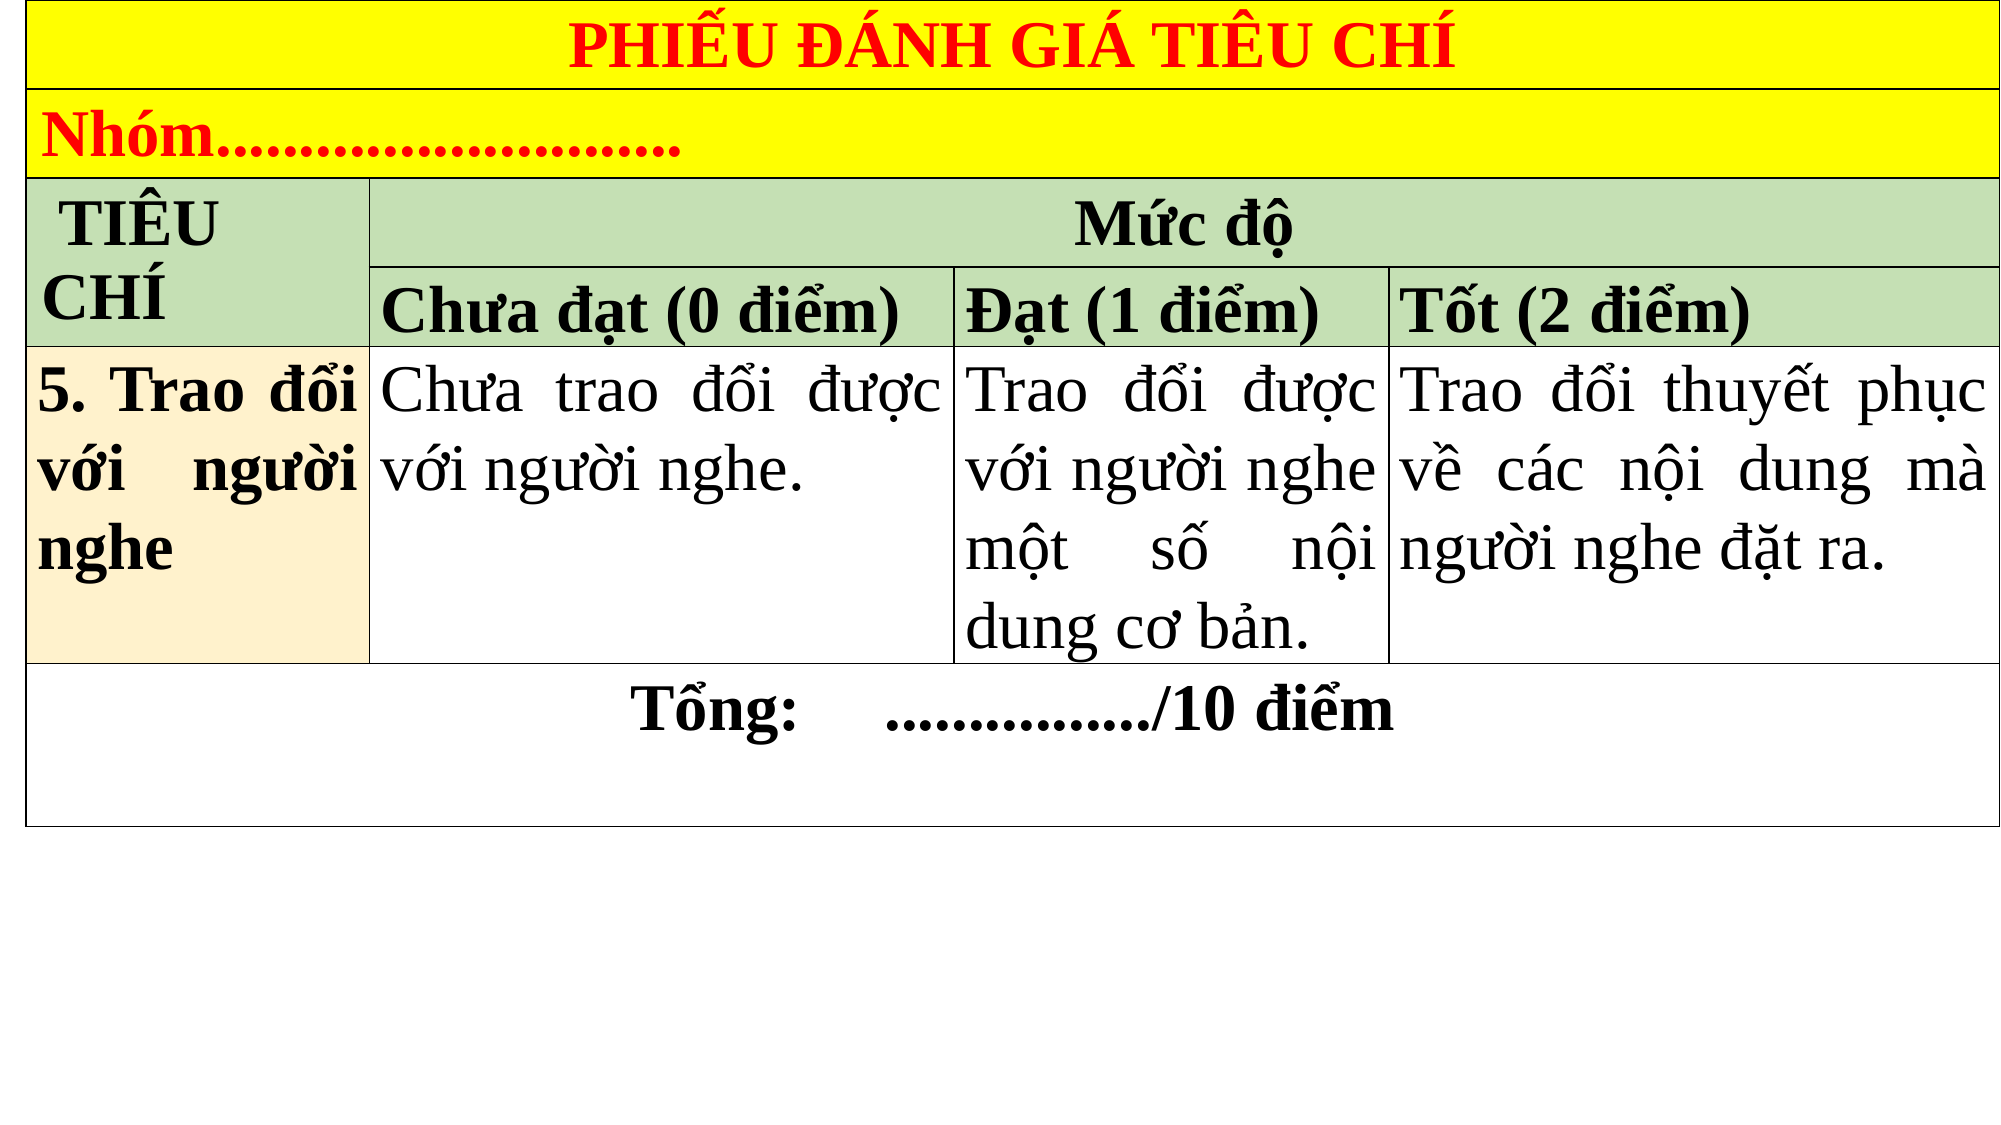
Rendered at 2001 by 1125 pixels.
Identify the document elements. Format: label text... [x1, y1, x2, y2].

table_cell Chưa đạt (0 điểm) [370, 268, 953, 346]
table_cell Tốt (2 điểm) [1390, 268, 1999, 346]
table_cell Mức độ [370, 179, 1999, 266]
table_cell Nhóm............................ [27, 90, 1999, 177]
table_cell Đạt (1 điểm) [955, 268, 1388, 346]
table_header PHIẾU ĐÁNH GIÁ TIÊU CHÍ [27, 1, 1999, 88]
table_cell Tổng: ................/10 điểm [27, 664, 1999, 826]
table_cell Chưa trao đổi được với người nghe. [370, 347, 953, 663]
table_cell 5. Trao đổi với người nghe [27, 347, 369, 663]
table_cell Trao đổi được với người nghe một số nội dung cơ bản. [955, 347, 1388, 663]
table_cell Trao đổi thuyết phục về các nội dung mà người nghe đặt ra. [1390, 347, 1999, 663]
table_cell TIÊU CHÍ [27, 179, 369, 346]
